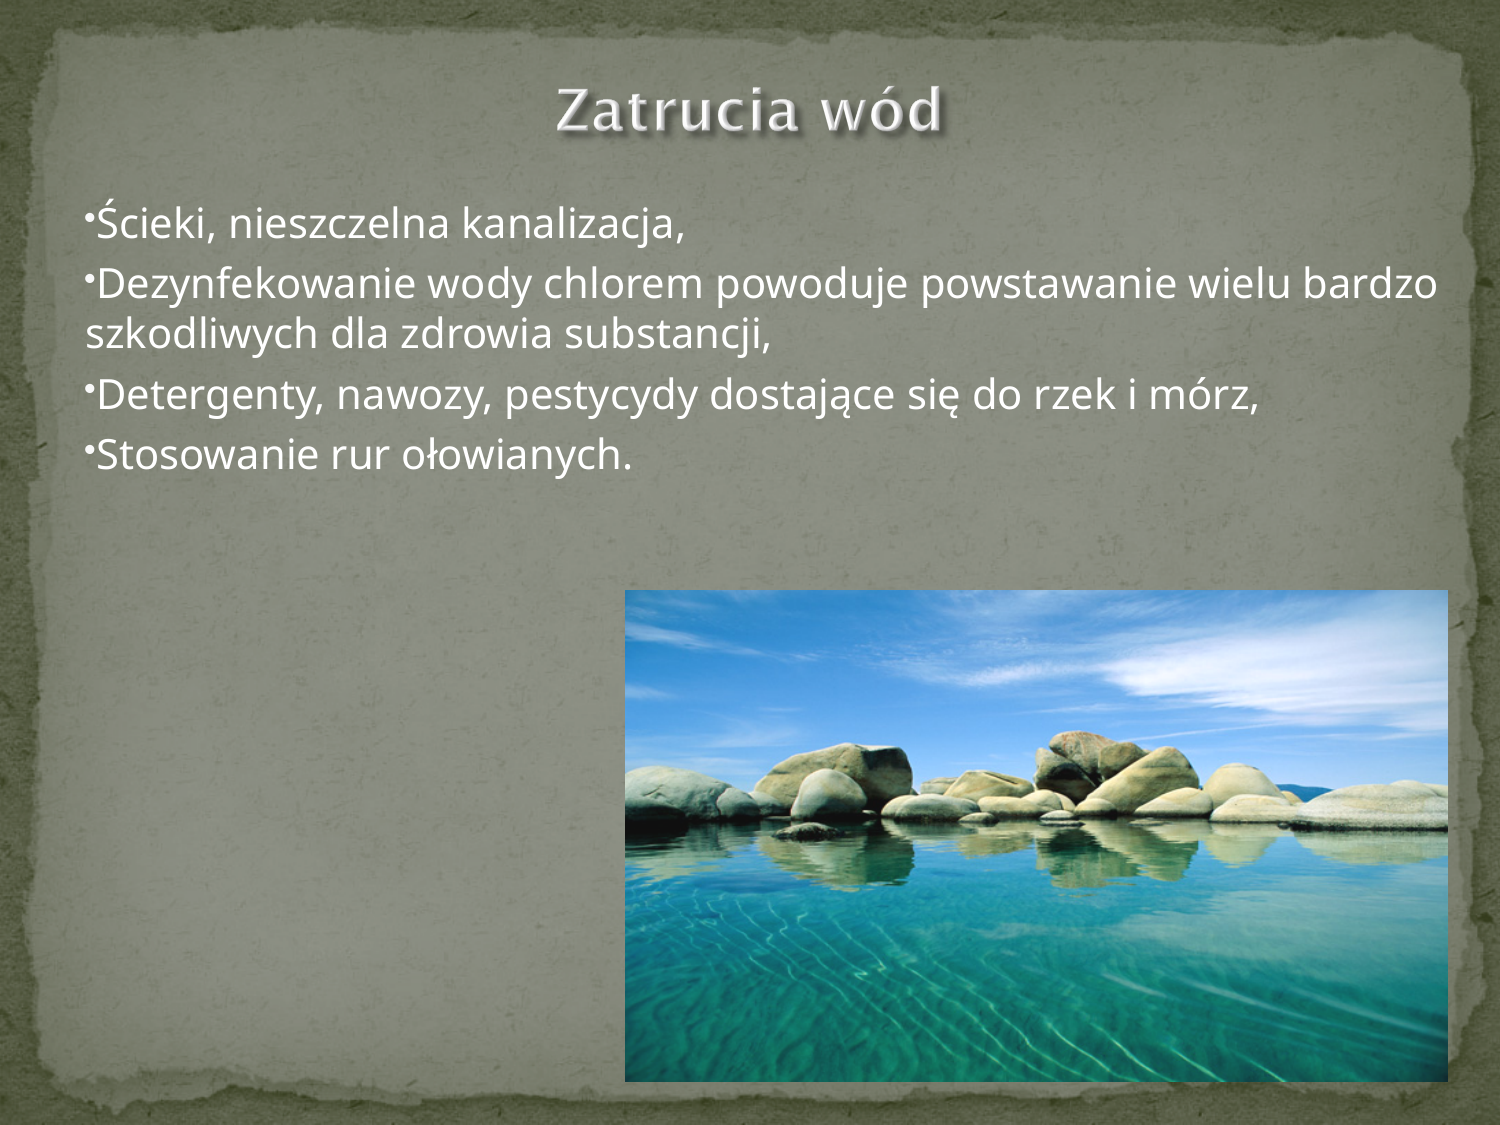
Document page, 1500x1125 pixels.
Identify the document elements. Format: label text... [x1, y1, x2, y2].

text_box Ścieki, nieszczelna kanalizacja, Dezynfekowanie wody chlorem powoduje powstawanie wielu bardzo szkodliwych dla zdrowia substancji, Detergenty, nawozy, pestycydy dostające się do rzek i mórz, Stosowanie rur ołowianych. [70, 188, 1500, 1052]
picture [625, 590, 1448, 1082]
picture [74, 44, 1427, 197]
